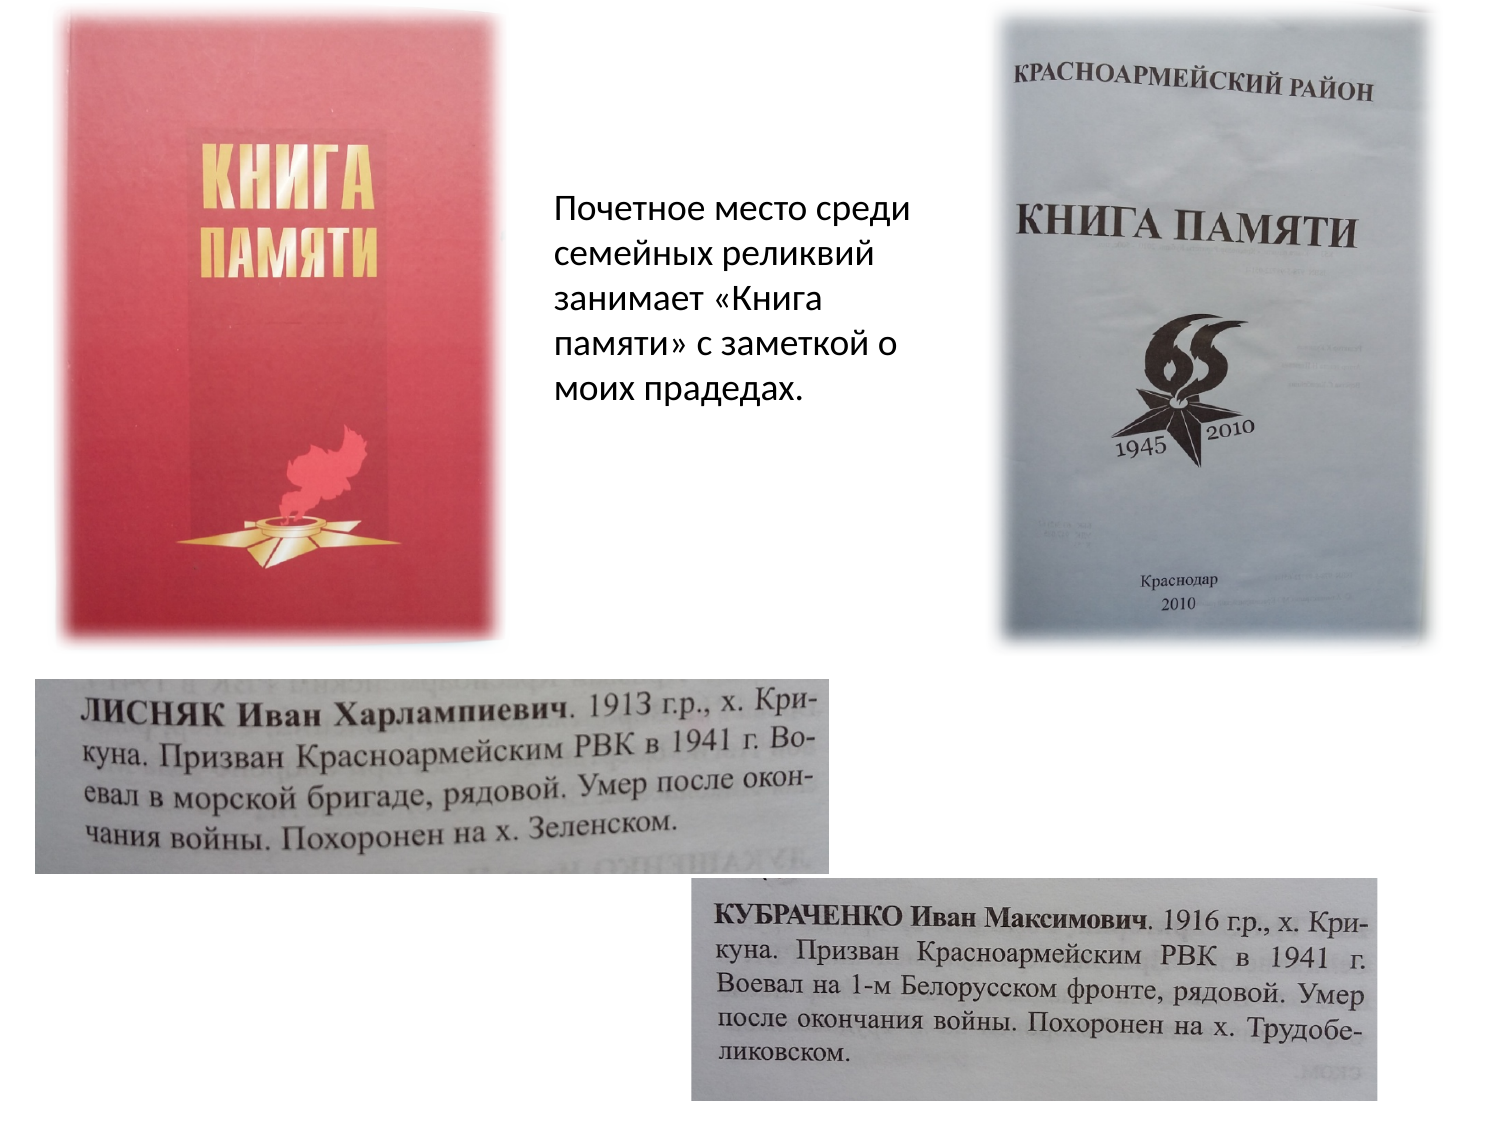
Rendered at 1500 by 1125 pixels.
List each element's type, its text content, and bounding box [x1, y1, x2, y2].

text_box Почетное место среди семейных реликвий занимает «Книга памяти» с заметкой о моих прадедах. [538, 175, 973, 416]
picture [984, 0, 1444, 657]
picture [691, 878, 1378, 1101]
picture [46, 0, 510, 654]
picture [34, 679, 830, 874]
